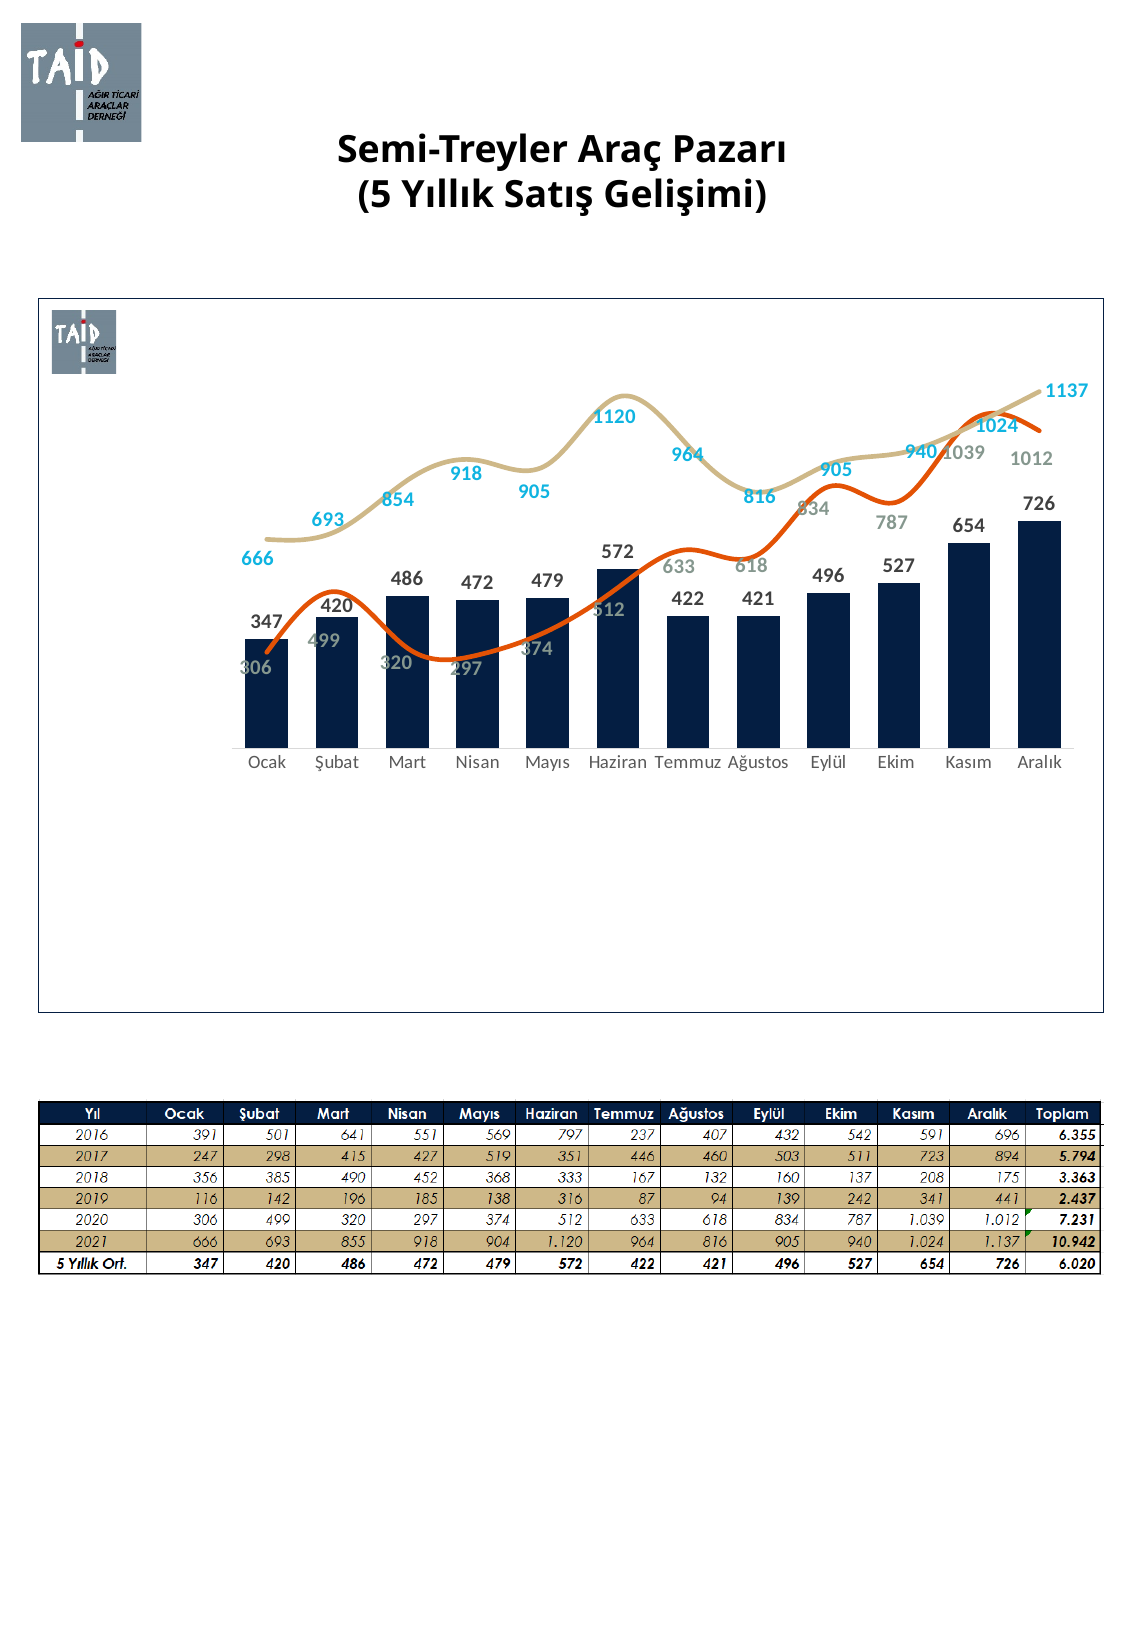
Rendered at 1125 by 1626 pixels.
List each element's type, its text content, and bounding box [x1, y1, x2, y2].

picture [38, 1099, 1104, 1275]
title Semi-Treyler Araç Pazarı (5 Yıllık Satış Gelişimi) [77, 82, 1048, 257]
picture [20, 23, 142, 142]
chart [38, 298, 1104, 1013]
